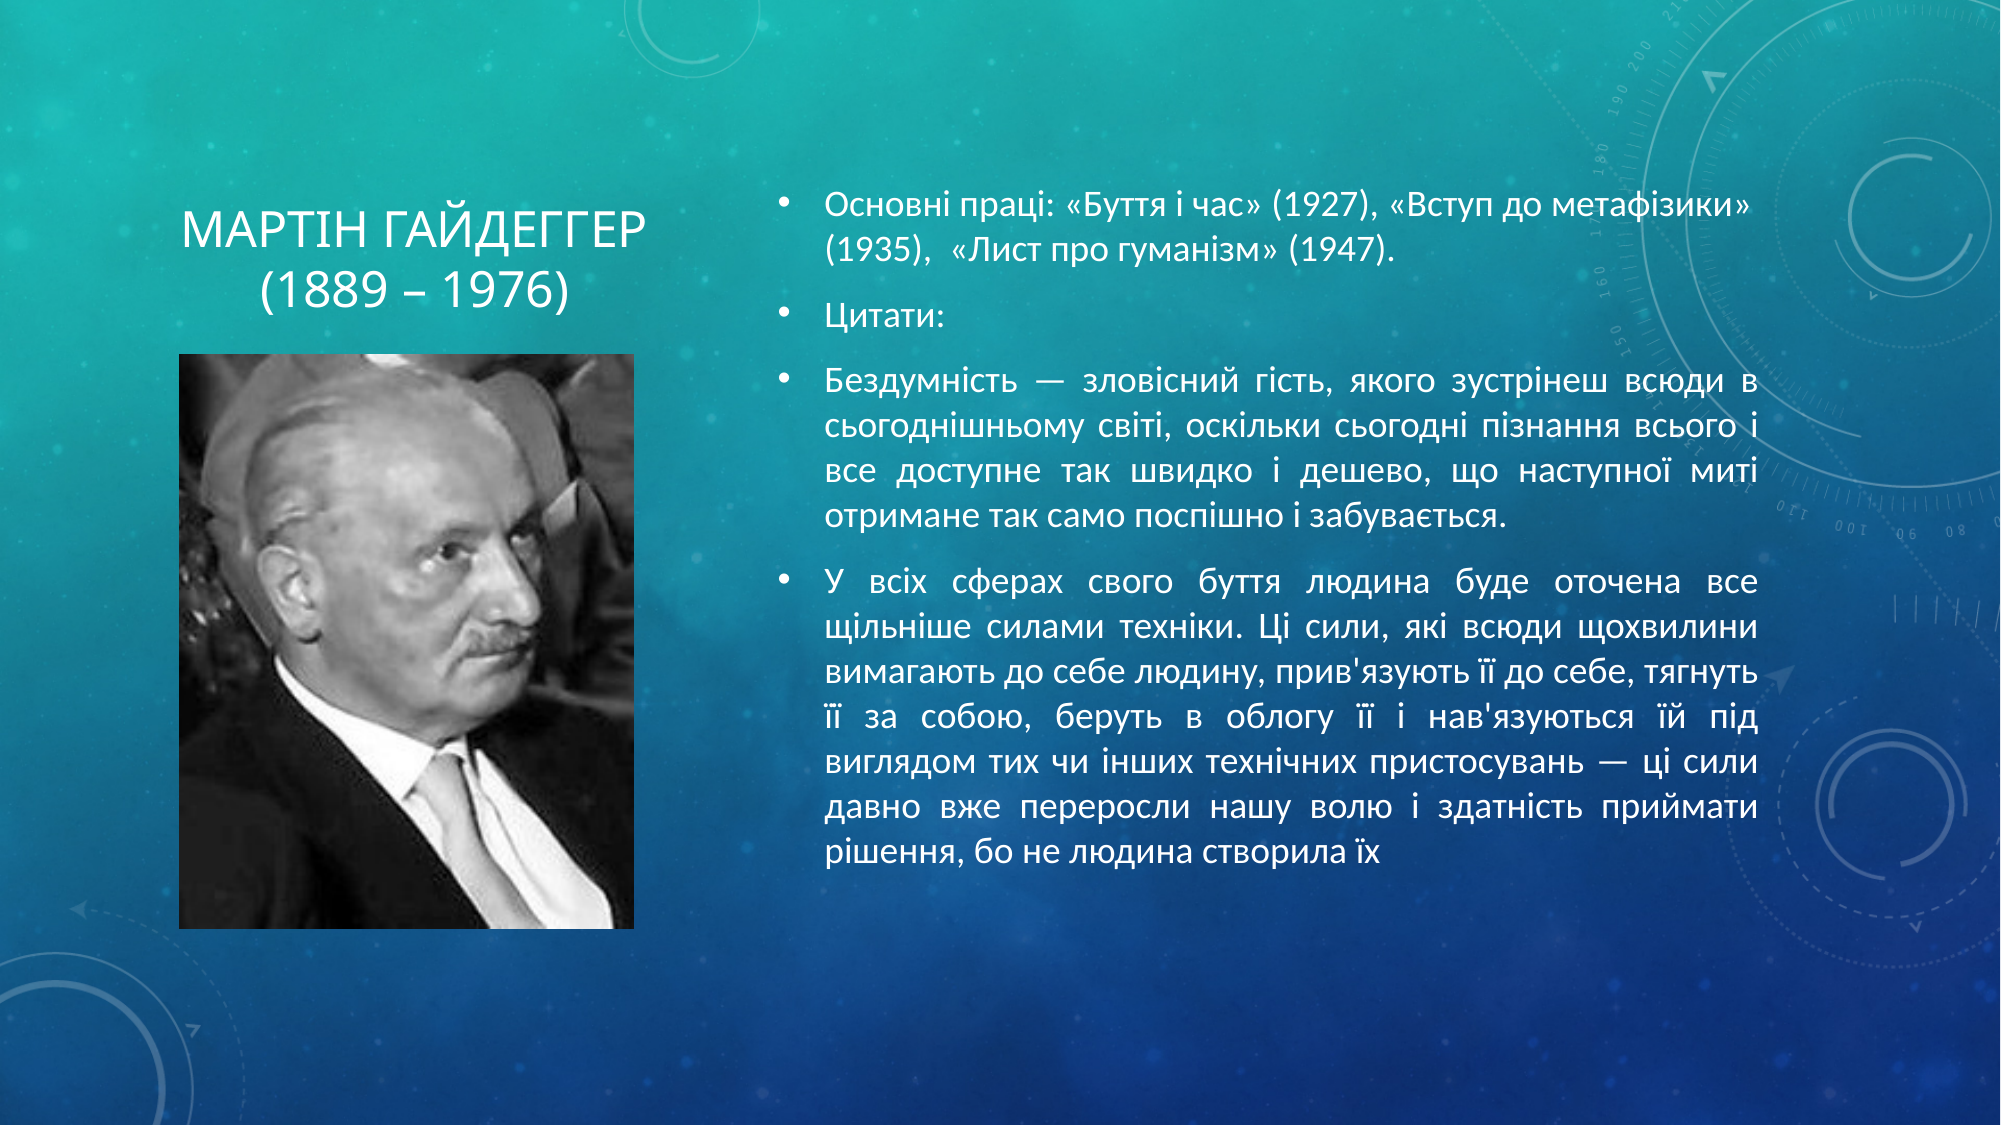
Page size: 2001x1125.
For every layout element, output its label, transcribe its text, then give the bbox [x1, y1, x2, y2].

picture [0, 0, 2001, 1125]
title Мартін Гайдеггер (1889 – 1976) [112, 99, 717, 325]
list Основні праці: «Буття і час» (1927), «Вступ до метафізики» (1935), «Лист про гуманізм» (1947). Цитати: Бездумність — зловісний гість, якого зустрінеш всюди в сьогоднішньому світі, оскільки сьогодні пізнання всього і все доступне так швидко і дешево, що наступної миті отримане так само поспішно і забувається. У всіх сферах свого буття людина буде оточена все щільніше силами техніки. Ці сили, які всюди щохвилини вимагають до себе людину, прив'язують її до себе, тягнуть її за собою, беруть в облогу її і нав'язуються їй під виглядом тих чи інших технічних пристосувань — ці сили давно вже переросли нашу волю і здатність приймати рішення, бо не людина створила їх [762, 99, 1775, 950]
